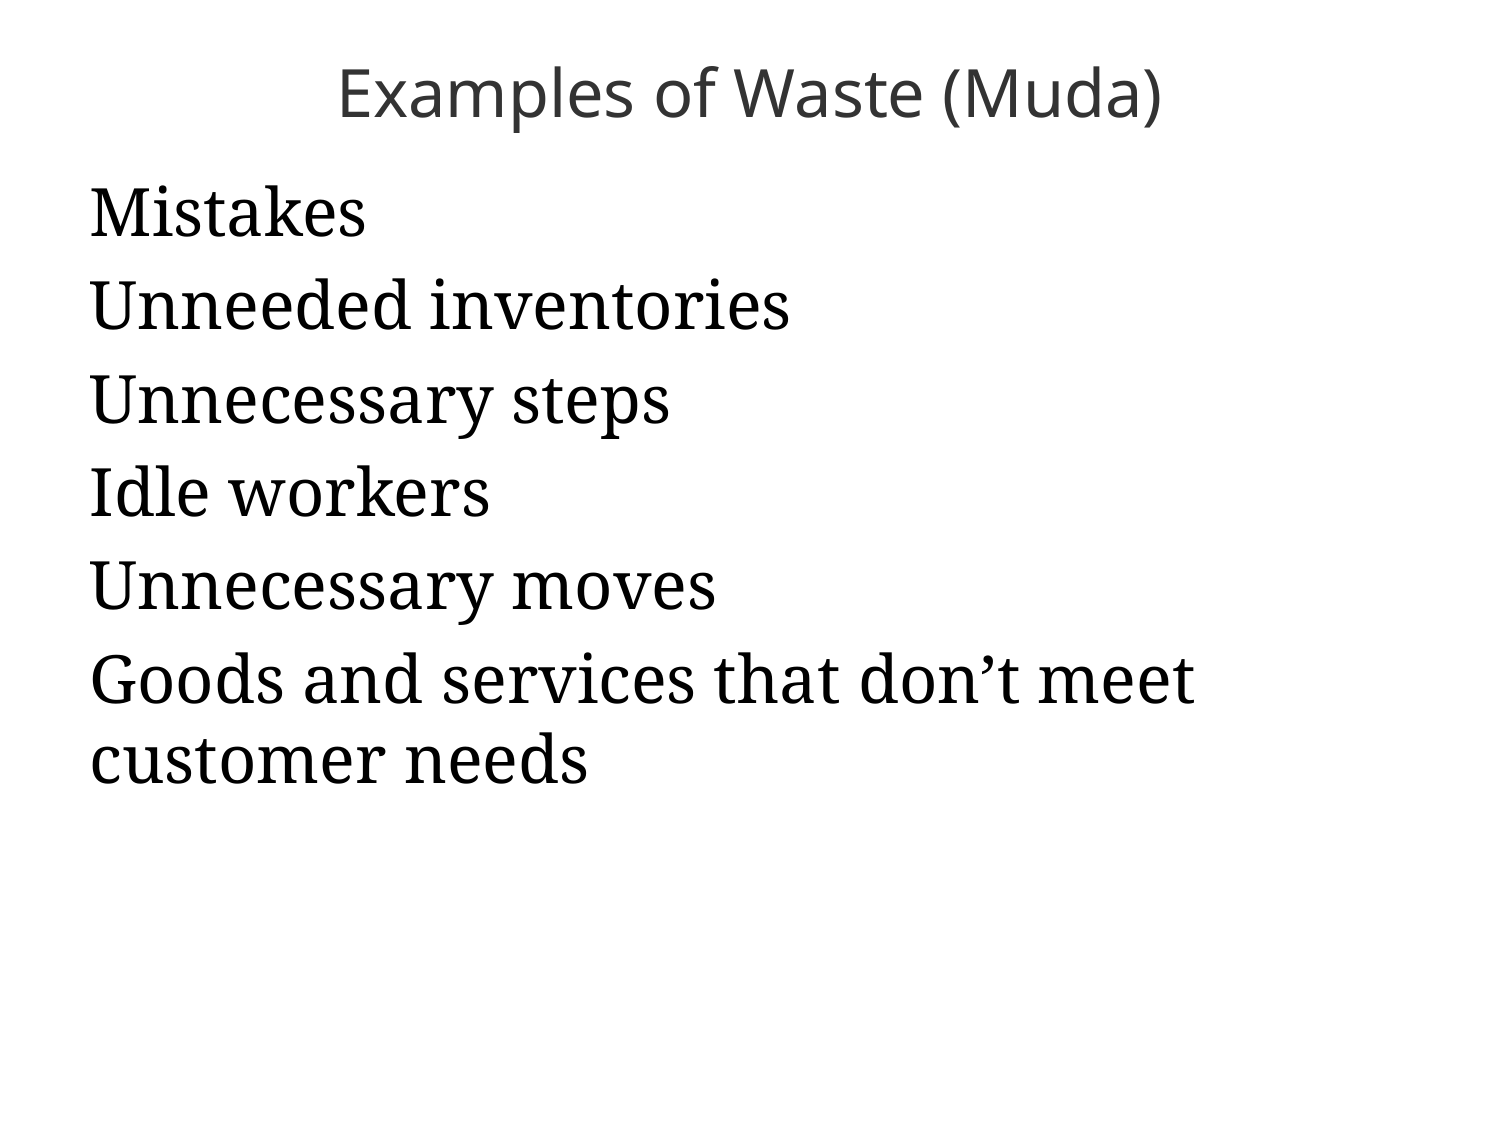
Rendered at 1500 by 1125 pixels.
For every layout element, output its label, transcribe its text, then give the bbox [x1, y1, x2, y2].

title Examples of Waste (Muda) [75, 45, 1425, 138]
list Mistakes Unneeded inventories Unnecessary steps Idle workers Unnecessary moves Goods and services that don’t meet customer needs [75, 162, 1425, 1005]
